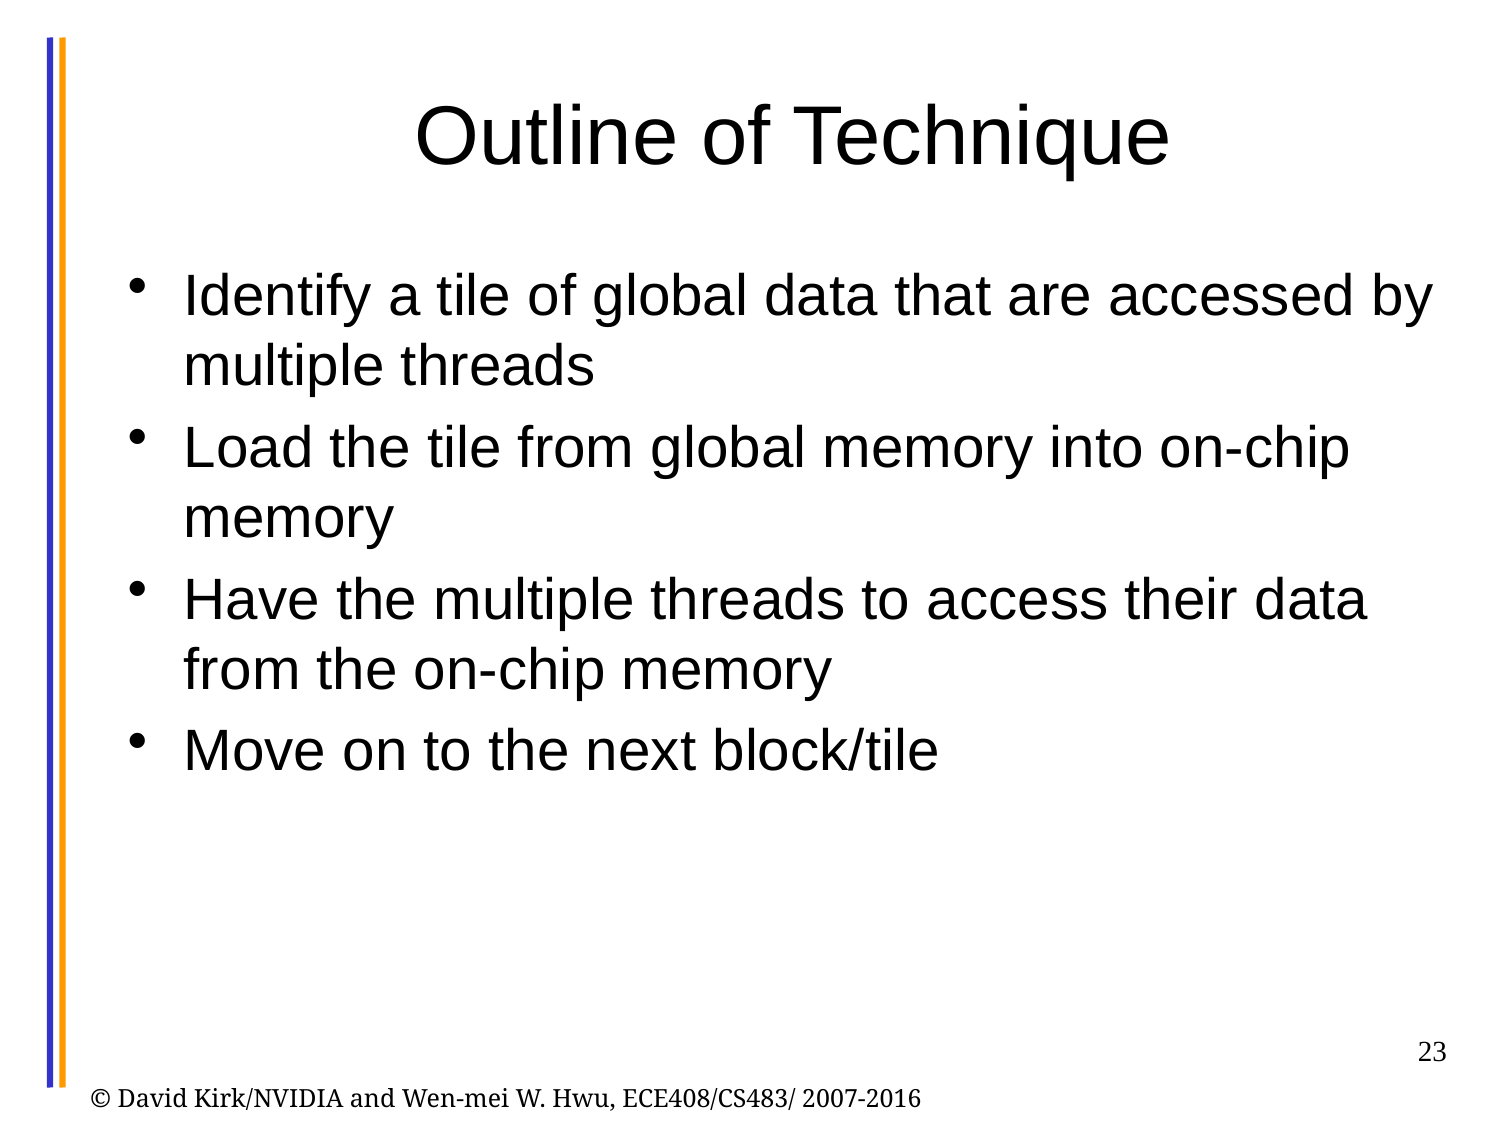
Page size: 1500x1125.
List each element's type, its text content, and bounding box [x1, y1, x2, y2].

footer © David Kirk/NVIDIA and Wen-mei W. Hwu, ECE408/CS483/ 2007-2016 [74, 1074, 963, 1125]
title Outline of Technique [112, 37, 1475, 225]
slide_number 23 [1149, 1024, 1463, 1101]
list Identify a tile of global data that are accessed by multiple threads Load the tile from global memory into on-chip memory Have the multiple threads to access their data from the on-chip memory Move on to the next block/tile [112, 249, 1475, 1000]
